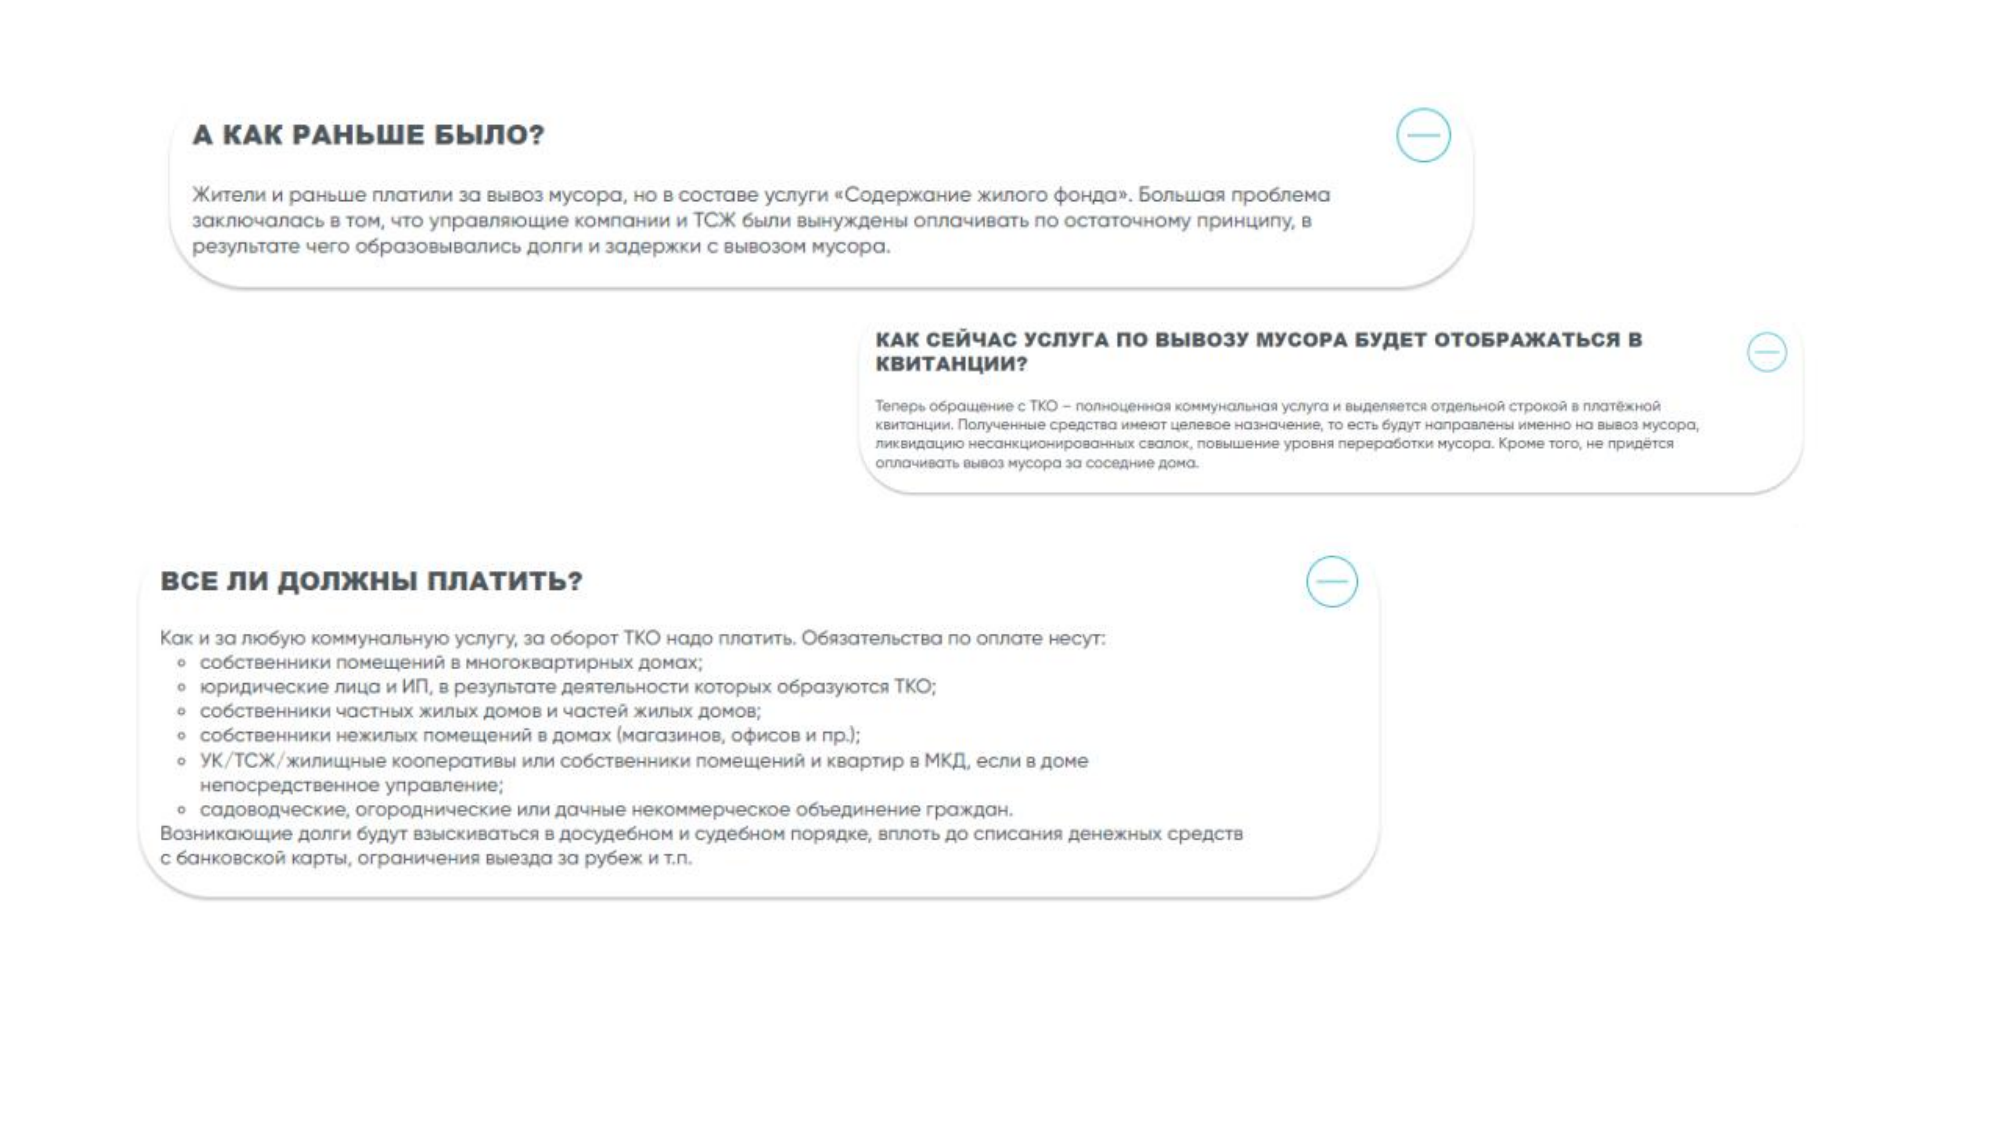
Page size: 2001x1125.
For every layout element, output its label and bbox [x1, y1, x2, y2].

list [828, 310, 1863, 528]
picture [99, 512, 1421, 903]
picture [137, 92, 1550, 311]
